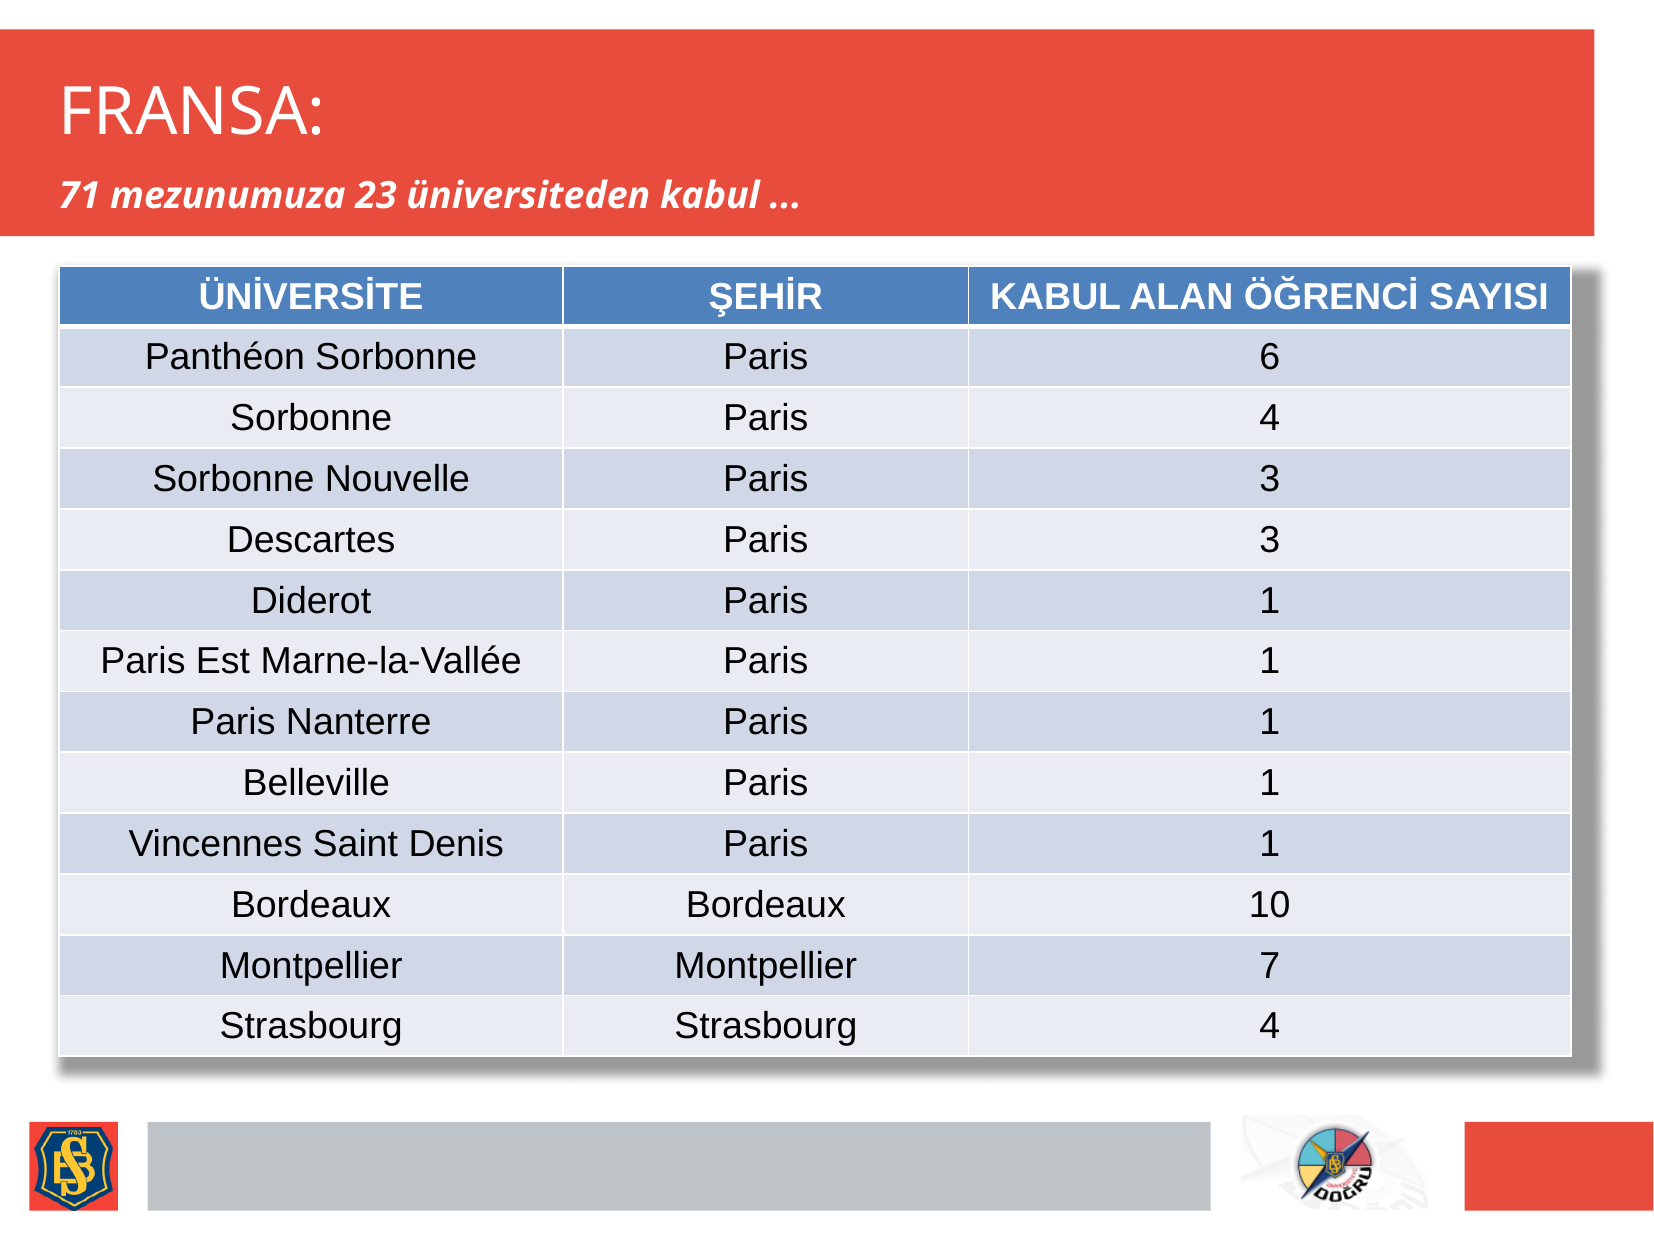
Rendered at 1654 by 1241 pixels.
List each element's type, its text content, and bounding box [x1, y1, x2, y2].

table_cell Paris [564, 814, 968, 873]
table_cell Paris [564, 571, 968, 630]
table_cell Strasbourg [564, 996, 968, 1055]
table_cell 1 [969, 631, 1570, 691]
list 71 mezunumuza 23 üniversiteden kabul ... [59, 171, 1595, 242]
table_cell Sorbonne [60, 388, 562, 447]
table_cell Montpellier [60, 936, 562, 995]
table_cell 1 [969, 571, 1570, 630]
table_cell 3 [969, 510, 1570, 569]
table_cell Belleville [60, 753, 562, 812]
table_header ŞEHİR [564, 267, 968, 324]
table_cell 7 [969, 936, 1570, 995]
table_cell 1 [969, 814, 1570, 873]
table_cell Paris Est Marne-la-Vallée [60, 631, 562, 691]
table_cell Diderot [60, 571, 562, 630]
table_cell 1 [969, 753, 1570, 812]
table_cell Strasbourg [60, 996, 562, 1055]
table_cell Montpellier [564, 936, 968, 995]
table_cell Paris [564, 631, 968, 691]
table_header ÜNİVERSİTE [60, 267, 562, 324]
table_cell 3 [969, 449, 1570, 508]
table_cell 4 [969, 996, 1570, 1055]
table_cell Paris [564, 329, 968, 386]
table_cell Panthéon Sorbonne [60, 329, 562, 386]
table_cell 6 [969, 329, 1570, 386]
table_cell Paris Nanterre [60, 692, 562, 751]
table_cell Paris [564, 388, 968, 447]
table_cell Paris [564, 510, 968, 569]
table_cell 4 [969, 388, 1570, 447]
table_cell Paris [564, 449, 968, 508]
table_cell 10 [969, 875, 1570, 934]
table_cell 1 [969, 692, 1570, 751]
table_cell Sorbonne Nouvelle [60, 449, 562, 508]
title FRANSA: [59, 59, 1595, 148]
table_header KABUL ALAN ÖĞRENCİ SAYISI [969, 267, 1570, 324]
table_cell Descartes [60, 510, 562, 569]
table_cell Paris [564, 753, 968, 812]
table_cell Paris [564, 692, 968, 751]
picture [34, 1127, 113, 1211]
table_cell Bordeaux [564, 875, 968, 934]
table_cell Bordeaux [60, 875, 562, 934]
picture [1241, 1115, 1431, 1210]
table_cell Vincennes Saint Denis [60, 814, 562, 873]
